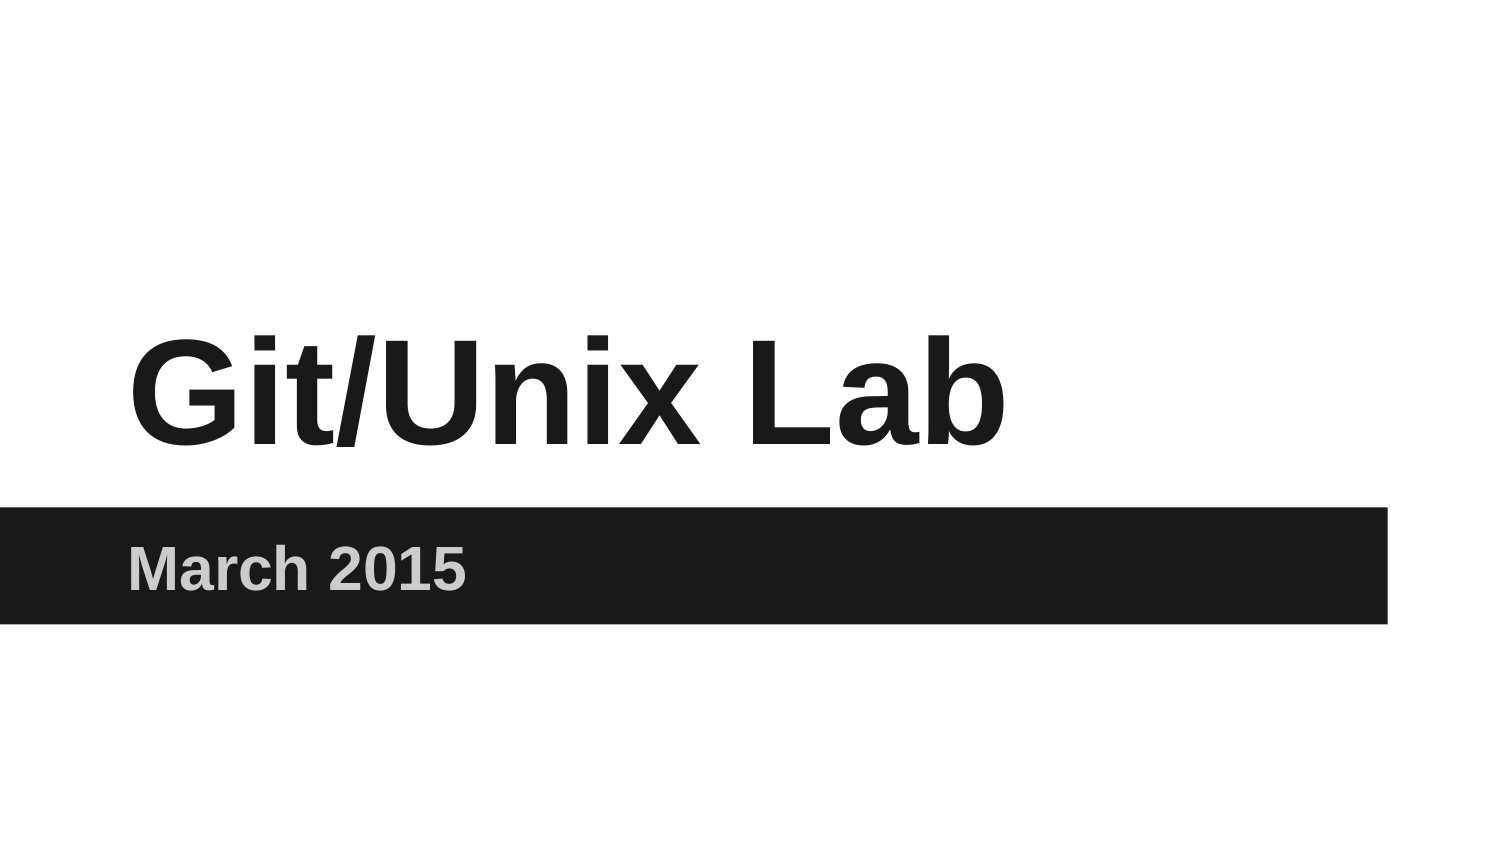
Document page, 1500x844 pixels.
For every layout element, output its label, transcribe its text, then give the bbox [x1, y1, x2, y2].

subtitle March 2015 [112, 507, 1388, 625]
title Git/Unix Lab [112, 213, 1388, 490]
